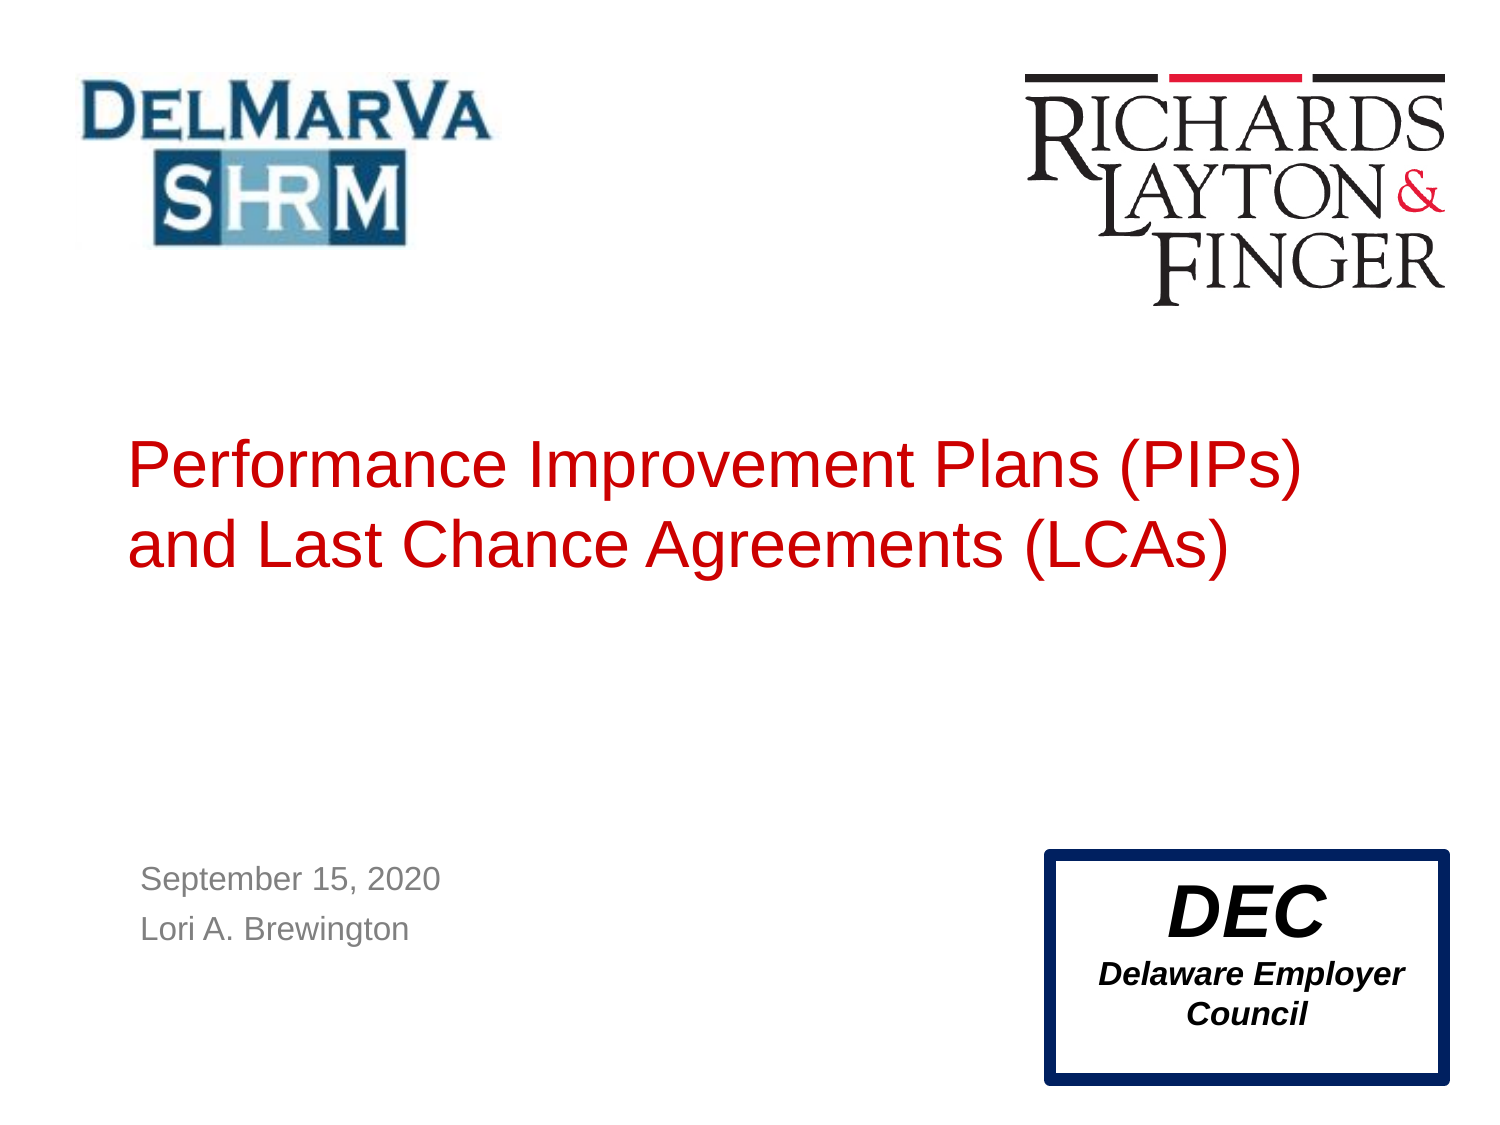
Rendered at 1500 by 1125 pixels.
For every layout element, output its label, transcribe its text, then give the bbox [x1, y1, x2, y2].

list September 15, 2020 [125, 849, 1388, 900]
picture [1025, 74, 1445, 306]
text_box DEC Delaware Employer Council [1050, 855, 1445, 1080]
title Performance Improvement Plans (PIPs) and Last Chance Agreements (LCAs) [112, 492, 1388, 590]
picture [74, 72, 503, 251]
list Lori A. Brewington [125, 900, 1050, 1063]
